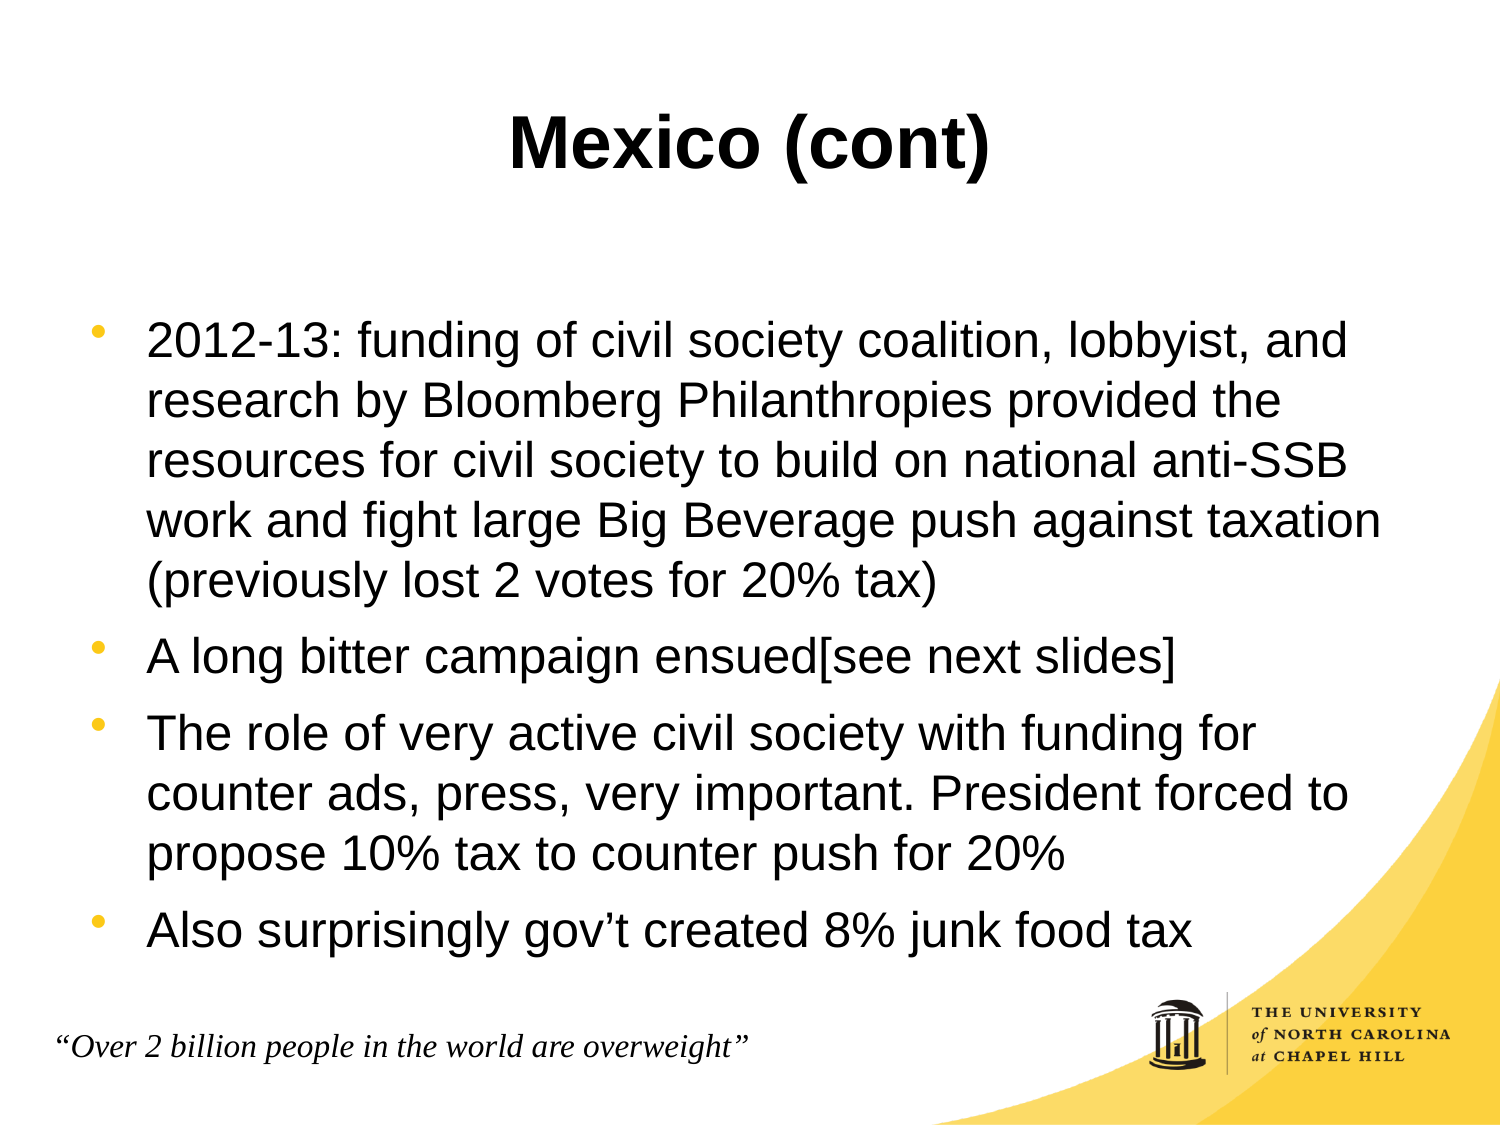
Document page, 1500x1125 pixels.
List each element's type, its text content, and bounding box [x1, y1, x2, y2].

title Mexico (cont) [74, 44, 1425, 233]
list 2012-13: funding of civil society coalition, lobbyist, and research by Bloomberg Philanthropies provided the resources for civil society to build on national anti-SSB work and fight large Big Beverage push against taxation (previously lost 2 votes for 20% tax) A long bitter campaign ensued[see next slides] The role of very active civil society with funding for counter ads, press, very important. President forced to propose 10% tax to counter push for 20% Also surprisingly gov’t created 8% junk food tax [74, 299, 1425, 976]
picture [931, 678, 1500, 1125]
